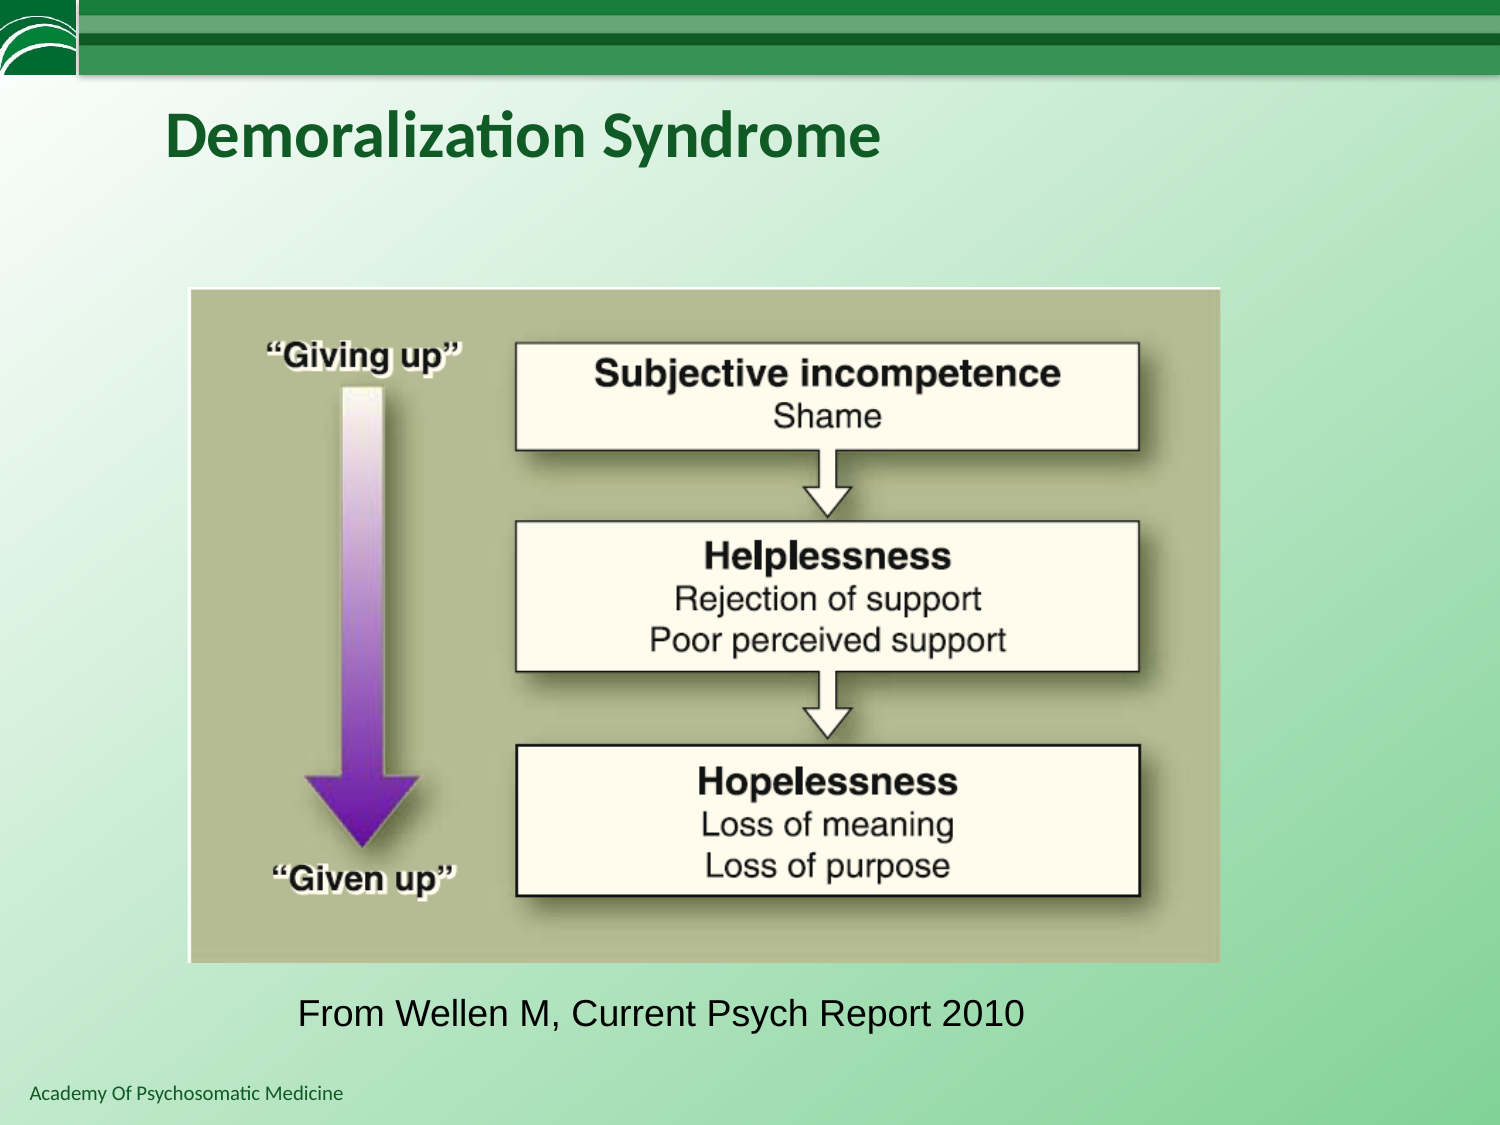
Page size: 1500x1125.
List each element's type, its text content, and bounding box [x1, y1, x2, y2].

picture [0, 0, 76, 75]
text_box From Wellen M, Current Psych Report 2010 [282, 981, 1041, 1042]
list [187, 287, 1221, 964]
title Demoralization Syndrome [150, 37, 1375, 225]
